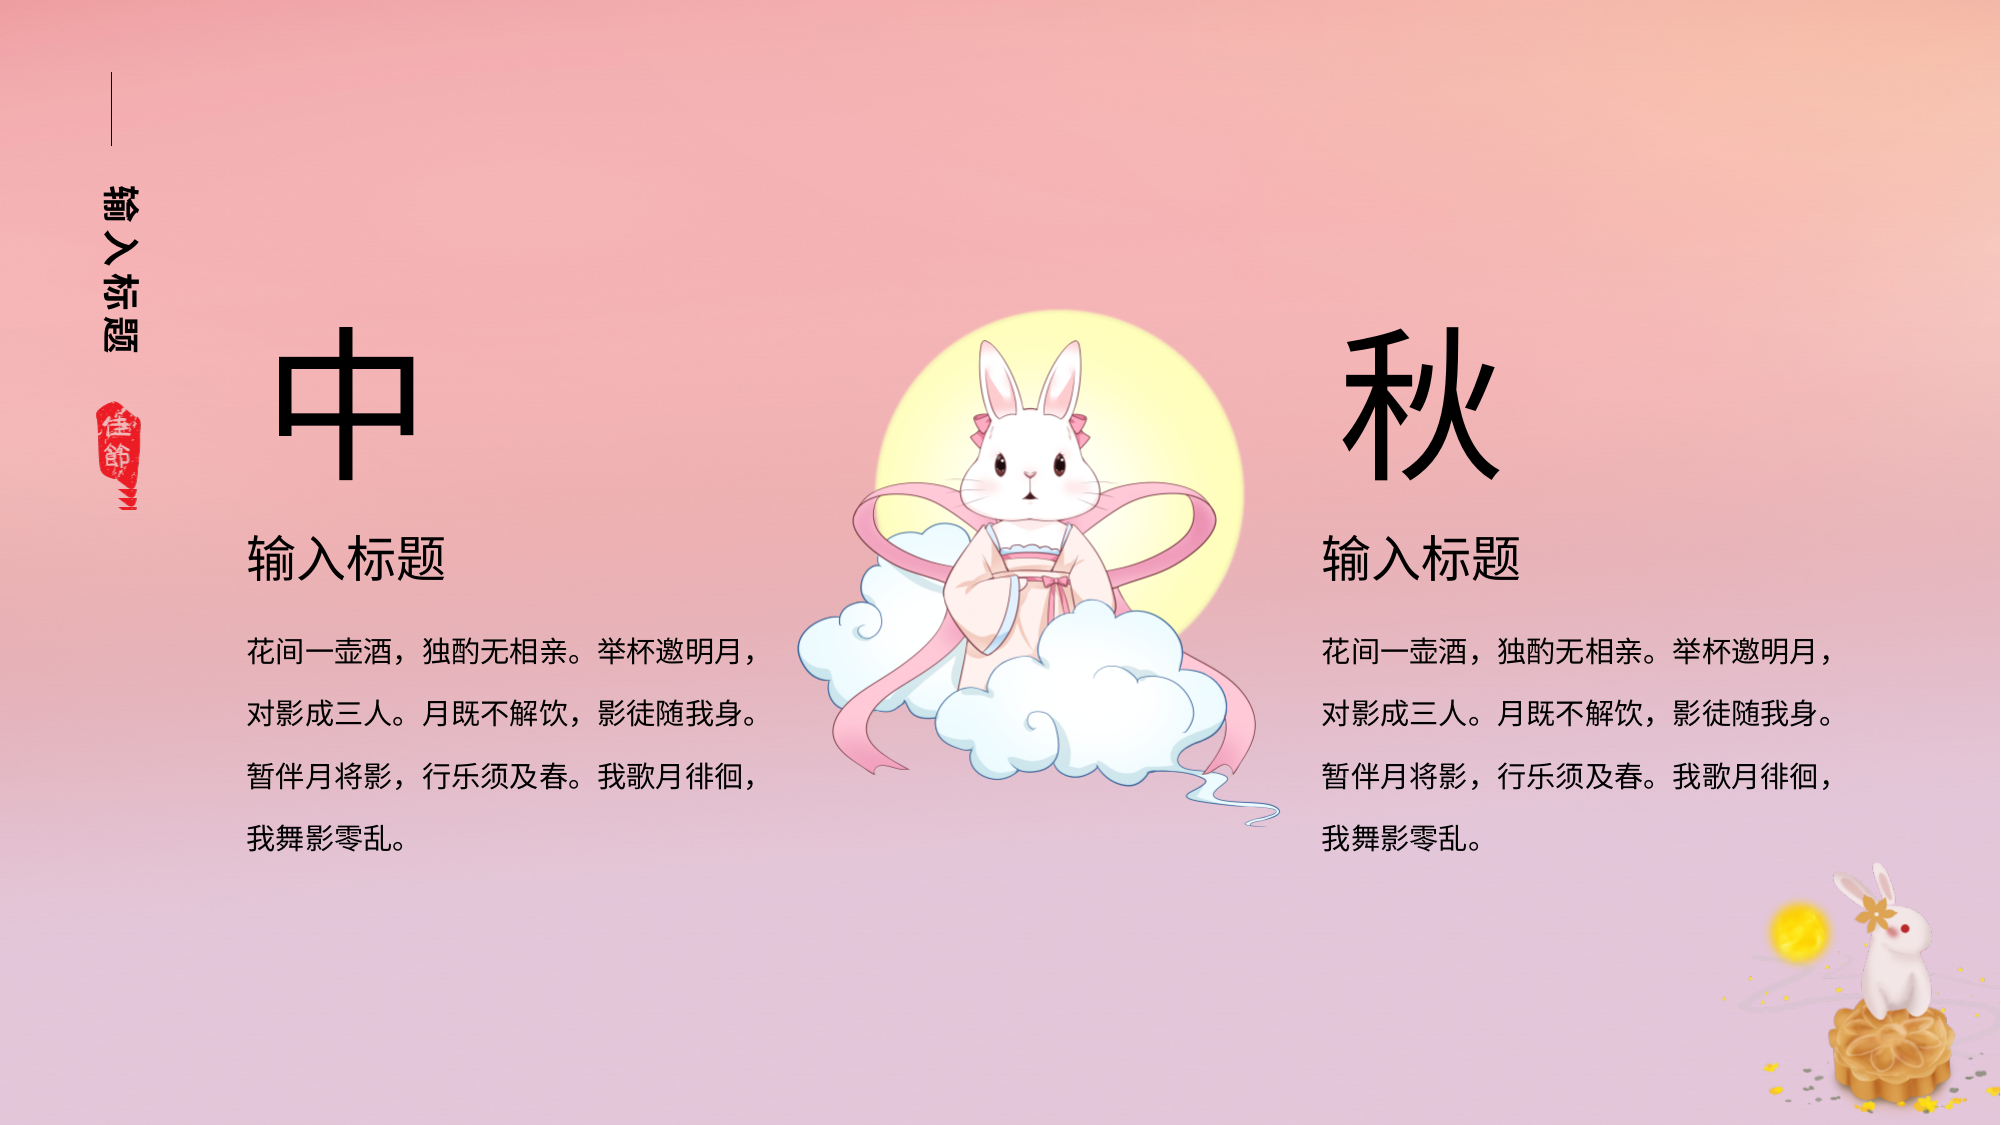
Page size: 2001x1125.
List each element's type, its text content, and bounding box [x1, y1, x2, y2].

text_box 输入标题 [231, 518, 518, 596]
text_box 花间一壶酒，独酌无相亲。举杯邀明月，对影成三人。月既不解饮，影徒随我身。暂伴月将影，行乐须及春。我歌月徘徊，我舞影零乱。 [1307, 598, 1853, 863]
text_box 秋 [1311, 293, 1537, 509]
text_box 输入标题 [1311, 518, 1593, 596]
text_box 花间一壶酒，独酌无相亲。举杯邀明月，对影成三人。月既不解饮，影徒随我身。暂伴月将影，行乐须及春。我歌月徘徊，我舞影零乱。 [231, 598, 778, 863]
picture [0, 0, 2001, 1125]
text_box 中 [231, 293, 462, 509]
